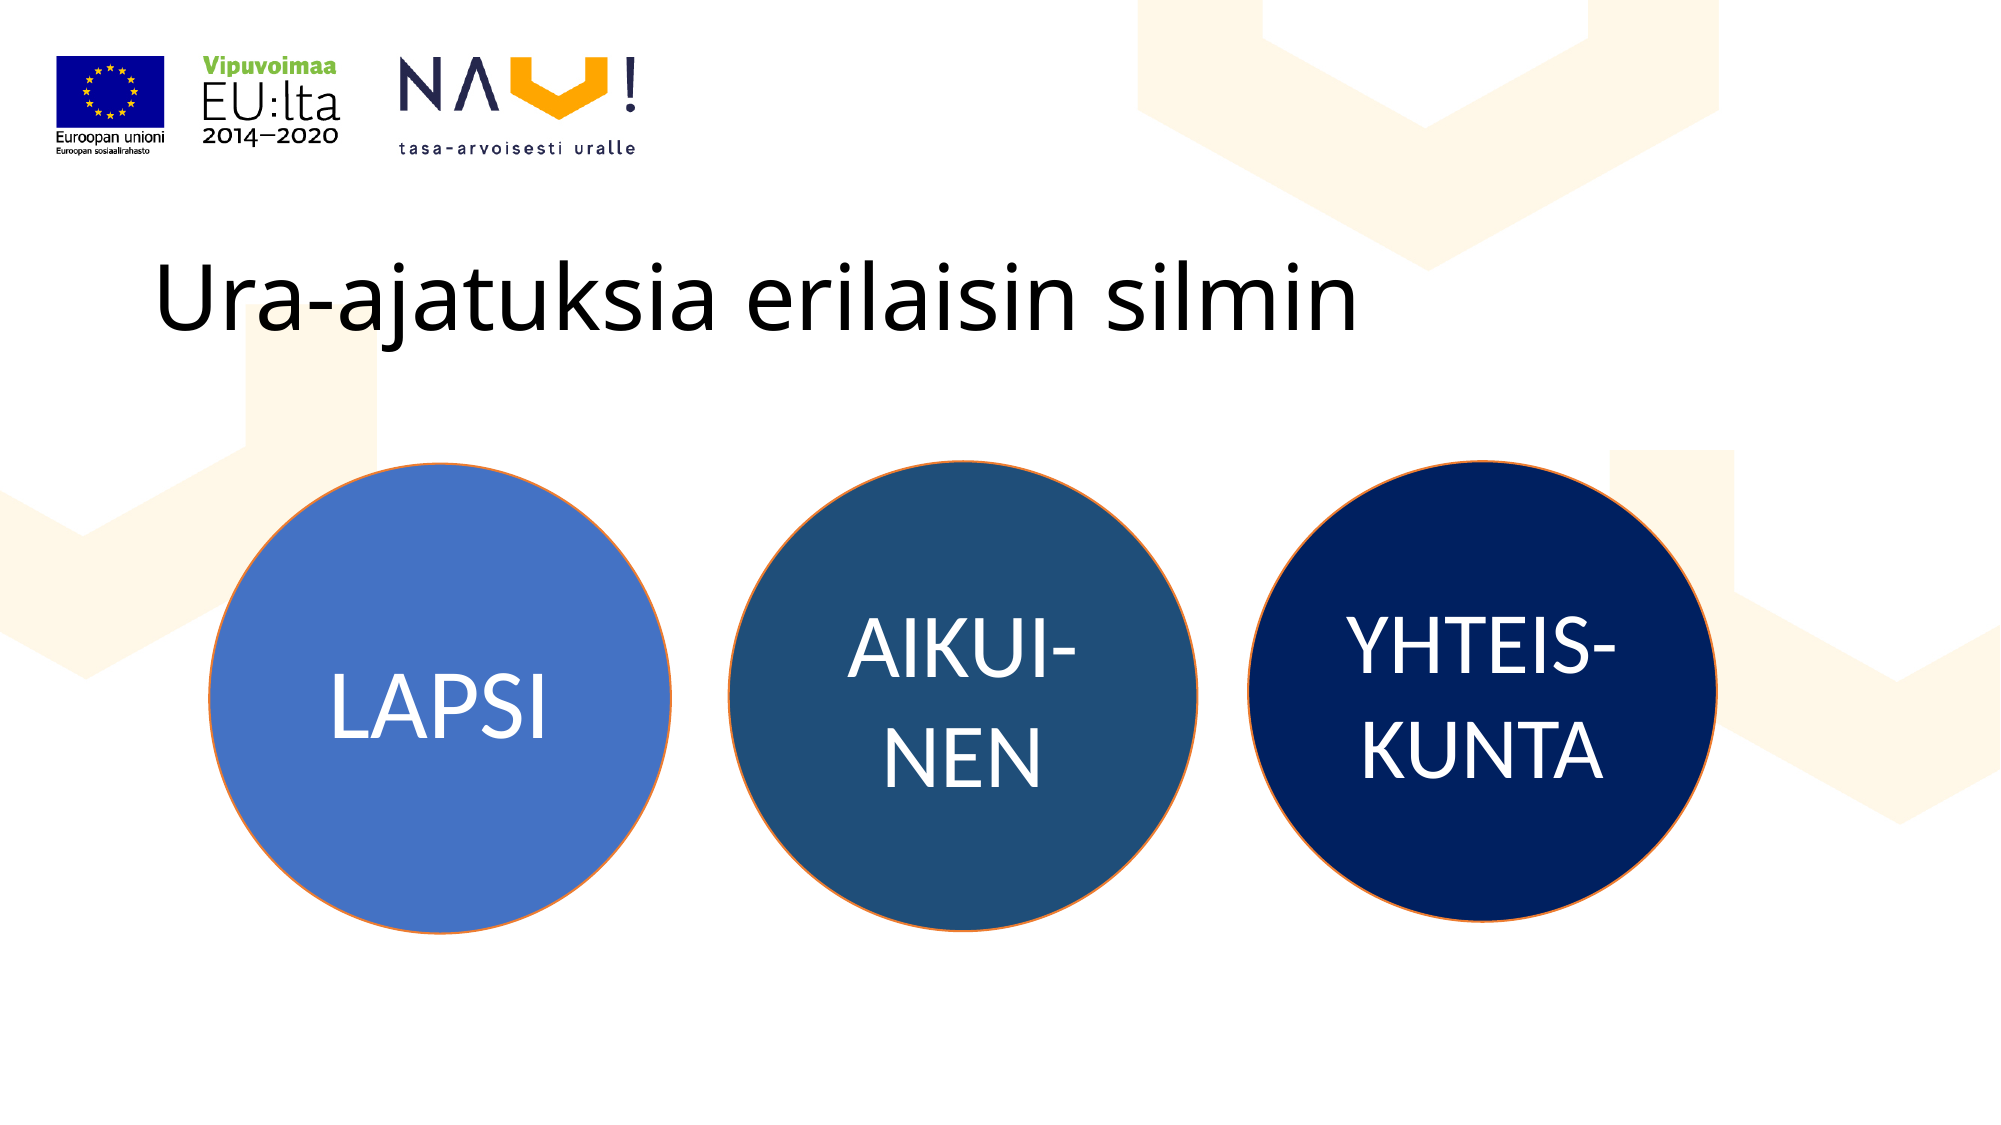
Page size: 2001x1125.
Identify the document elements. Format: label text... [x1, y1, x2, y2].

text_box LAPSI [208, 462, 672, 935]
picture [0, 0, 2000, 1125]
title Ura-ajatuksia erilaisin silmin [137, 243, 1863, 462]
text_box YHTEIS-KUNTA [1247, 460, 1718, 923]
text_box AIKUI-NEN [727, 460, 1199, 933]
